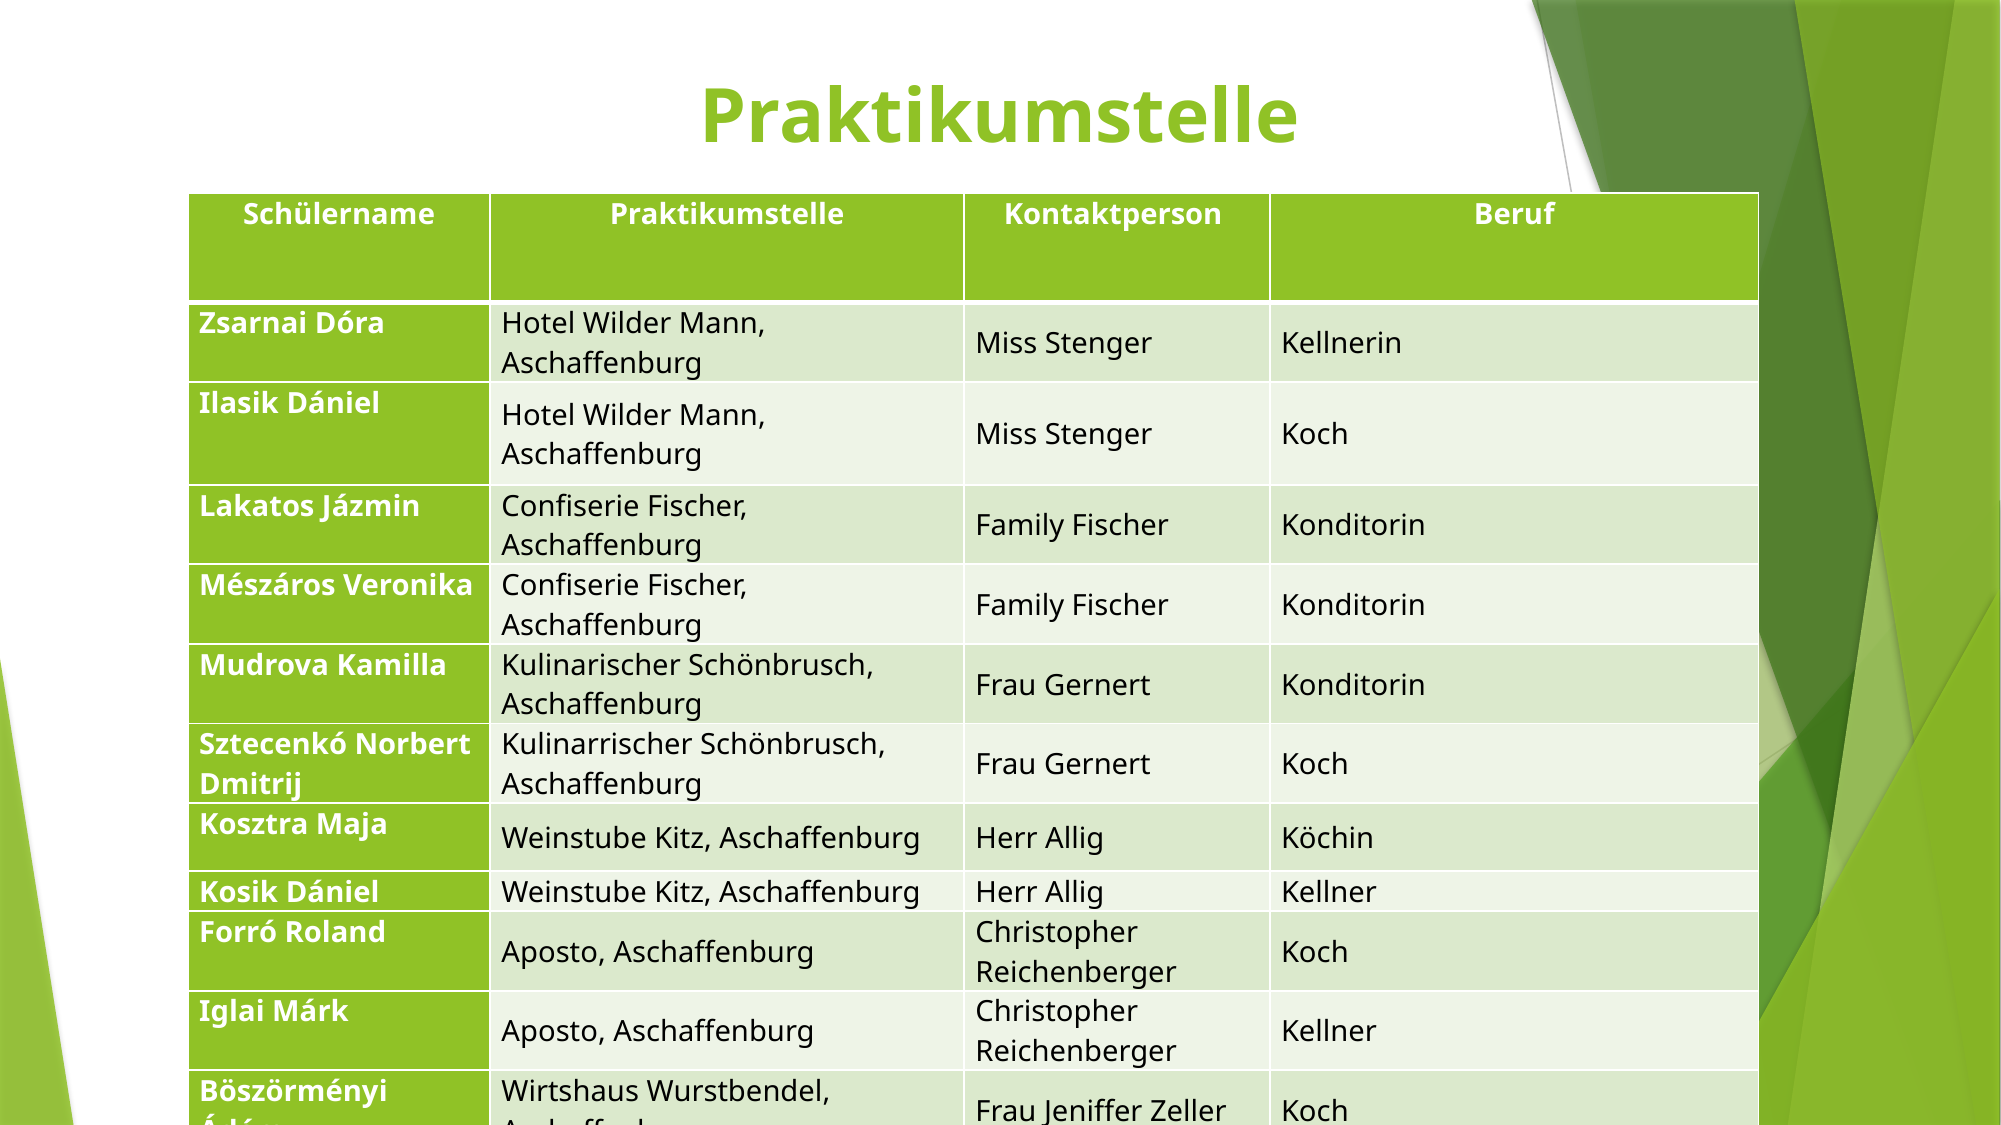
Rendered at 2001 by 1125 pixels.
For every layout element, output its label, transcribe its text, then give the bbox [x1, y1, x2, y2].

title Praktikumstelle [137, 59, 1863, 251]
table_cell Weinstube Kitz, Aschaffenburg [491, 872, 963, 910]
table_cell Forró Roland [189, 912, 489, 990]
table_cell Koch [1271, 1071, 1758, 1125]
table_header Kontaktperson [965, 194, 1269, 300]
table_header Beruf [1271, 194, 1758, 300]
table_cell Hotel Wilder Mann, Aschaffenburg [491, 305, 963, 381]
table_cell Konditorin [1271, 486, 1758, 563]
table_cell Mudrova Kamilla [189, 645, 489, 723]
table_cell Koch [1271, 383, 1758, 484]
table_cell Frau Gernert [965, 645, 1269, 723]
table_cell Böszörményi Ádám [189, 1071, 489, 1125]
table_cell Wirtshaus Wurstbendel, Aschaffenburg [491, 1071, 963, 1125]
table_cell Aposto, Aschaffenburg [491, 912, 963, 990]
table_cell Family Fischer [965, 486, 1269, 563]
table_cell Weinstube Kitz, Aschaffenburg [491, 804, 963, 870]
table_cell Christopher Reichenberger [965, 992, 1269, 1069]
table_header Praktikumstelle [491, 194, 963, 300]
table_cell Confiserie Fischer, Aschaffenburg [491, 565, 963, 643]
table_cell Herr Allig [965, 872, 1269, 910]
table_cell Sztecenkó Norbert Dmitrij [189, 724, 489, 802]
table_cell Kulinarischer Schönbrusch, Aschaffenburg [491, 645, 963, 723]
table_cell Zsarnai Dóra [189, 305, 489, 381]
table_cell Kellner [1271, 992, 1758, 1069]
table_cell Christopher Reichenberger [965, 912, 1269, 990]
table_cell Miss Stenger [965, 383, 1269, 484]
table_cell Miss Stenger [965, 305, 1269, 381]
table_cell Frau Jeniffer Zeller [965, 1071, 1269, 1125]
table_cell Konditorin [1271, 645, 1758, 723]
table_cell Kosik Dániel [189, 872, 489, 910]
table_cell Kulinarrischer Schönbrusch, Aschaffenburg [491, 724, 963, 802]
table_cell Family Fischer [965, 565, 1269, 643]
table_cell Iglai Márk [189, 992, 489, 1069]
table_cell Hotel Wilder Mann, Aschaffenburg [491, 383, 963, 484]
table_cell Köchin [1271, 804, 1758, 870]
table_cell Koch [1271, 912, 1758, 990]
table_cell Herr Allig [965, 804, 1269, 870]
table_cell Kosztra Maja [189, 804, 489, 870]
table_cell Aposto, Aschaffenburg [491, 992, 963, 1069]
table_cell Koch [1271, 724, 1758, 802]
table_cell Confiserie Fischer, Aschaffenburg [491, 486, 963, 563]
table_cell Mészáros Veronika [189, 565, 489, 643]
table_cell Frau Gernert [965, 724, 1269, 802]
table_header Schülername [189, 194, 489, 300]
table_cell Ilasik Dániel [189, 383, 489, 484]
table_cell Konditorin [1271, 565, 1758, 643]
table_cell Lakatos Jázmin [189, 486, 489, 563]
table_cell Kellner [1271, 872, 1758, 910]
table_cell Kellnerin [1271, 305, 1758, 381]
